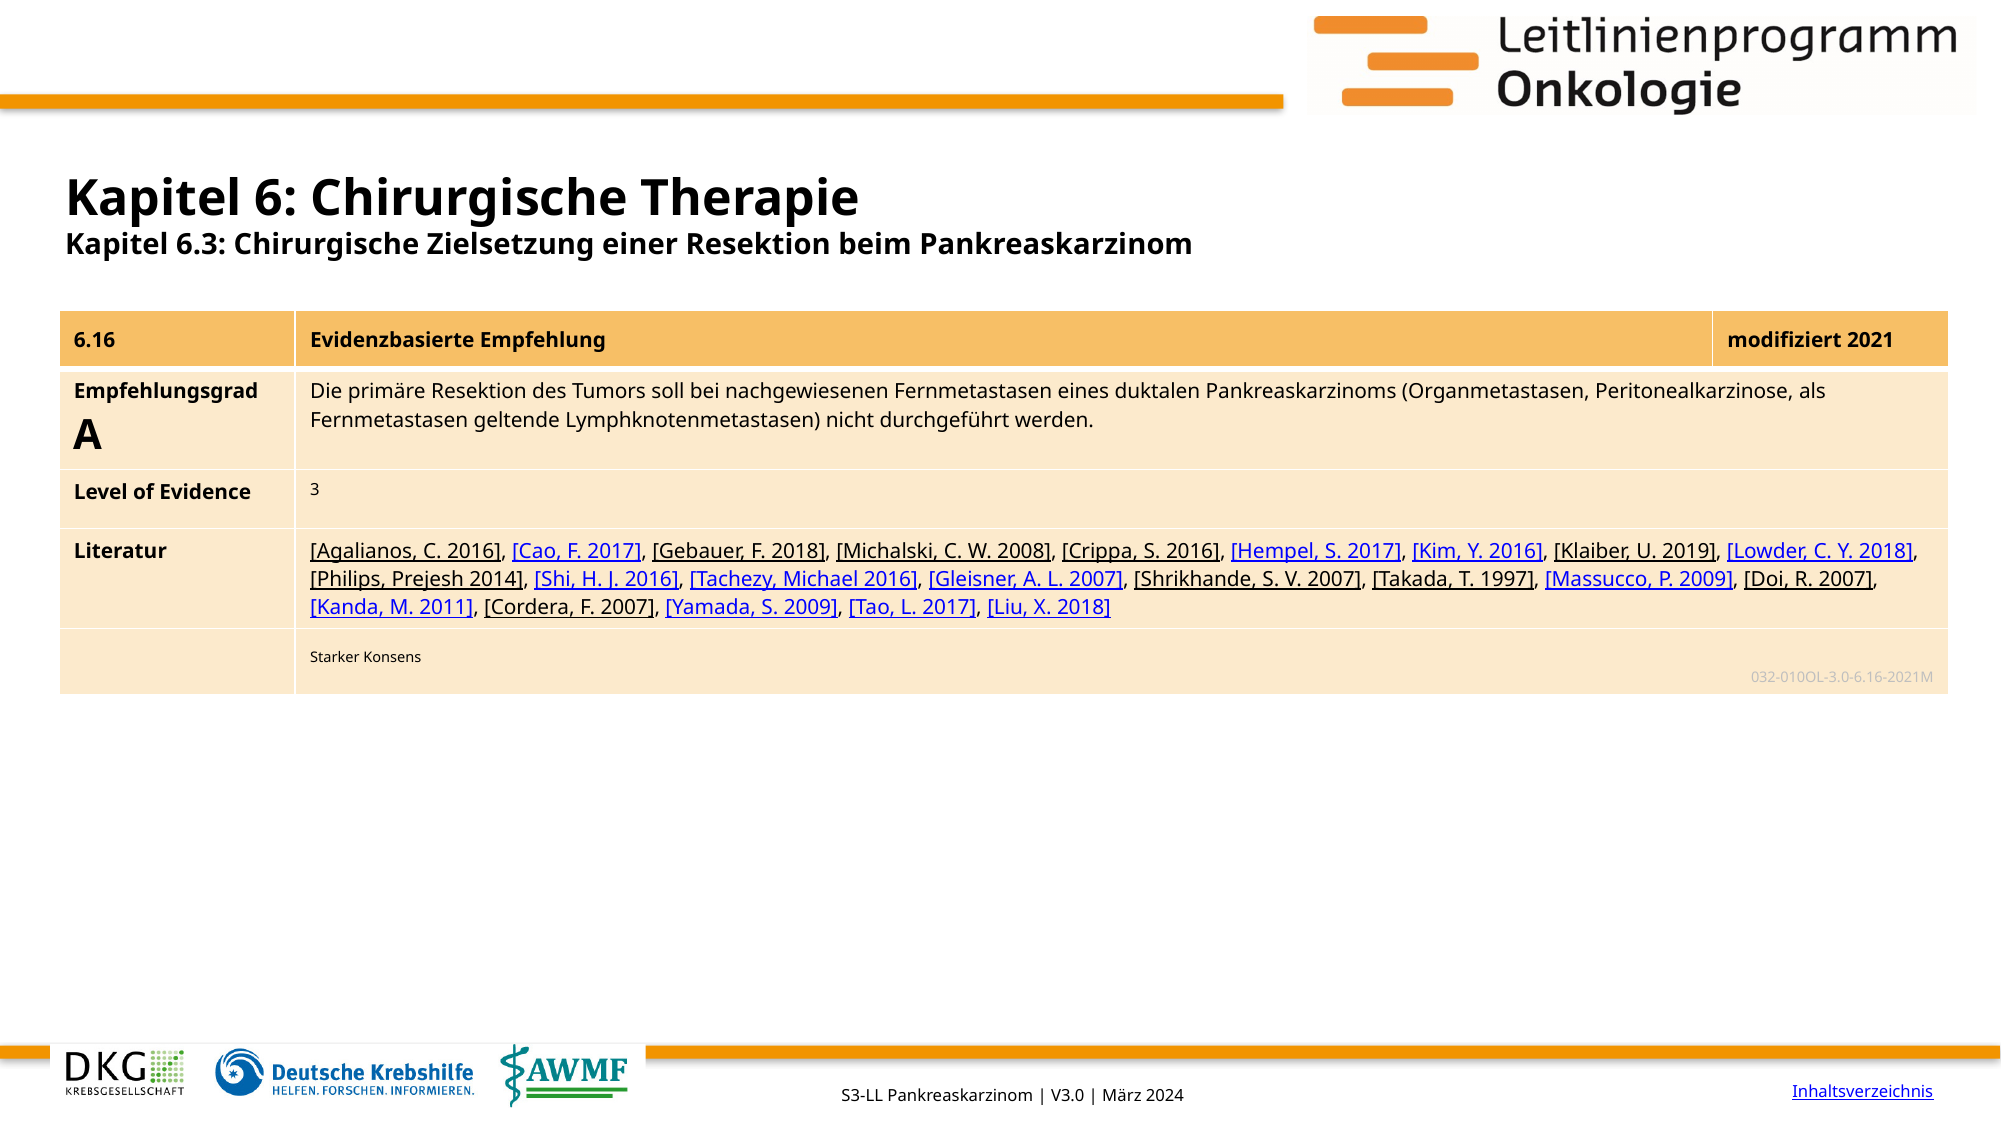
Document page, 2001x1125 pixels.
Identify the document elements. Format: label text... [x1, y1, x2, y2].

table_header Evidenzbasierte Empfehlung [296, 311, 1712, 366]
table_cell Die primäre Resektion des Tumors soll bei nachgewiesenen Fernmetastasen eines duktalen Pankreaskarzinoms (Organmetastasen, Peritonealkarzinose, als Fernmetastasen geltende Lymphknotenmetastasen) nicht durchgeführt werden. [296, 372, 1948, 469]
table_cell Level of Evidence [60, 470, 294, 528]
table_cell 3 [296, 470, 1948, 528]
table_cell Literatur [60, 529, 294, 628]
table_header 6.16 [60, 311, 294, 366]
title Kapitel 6: Chirurgische Therapie Kapitel 6.3: Chirurgische Zielsetzung einer Resektion beim Pankreaskarzinom [50, 125, 1950, 300]
table_cell [60, 629, 294, 694]
table_cell Starker Konsens 032-010OL-3.0-6.16-2021M [296, 629, 1948, 694]
text_box S3-LL Pankreaskarzinom | V3.0 | März 2024 [826, 1065, 1654, 1125]
picture [1307, 16, 1977, 115]
table_cell [Agalianos, C. 2016], [Cao, F. 2017], [Gebauer, F. 2018], [Michalski, C. W. 2008], [Crippa, S. 2016], [Hempel, S. 2017], [Kim, Y. 2016], [Klaiber, U. 2019], [Lowder, C. Y. 2018], [Philips, Prejesh 2014], [Shi, H. J. 2016], [Tachezy, Michael 2016], [Gleisner, A. L. 2007], [Shrikhande, S. V. 2007], [Takada, T. 1997], [Massucco, P. 2009], [Doi, R. 2007], [Kanda, M. 2011], [Cordera, F. 2007], [Yamada, S. 2009], [Tao, L. 2017], [Liu, X. 2018] [296, 529, 1948, 628]
table_header modifiziert 2021 [1713, 311, 1948, 366]
picture [50, 1044, 646, 1108]
text_box Inhaltsverzeichnis [1777, 1073, 1949, 1112]
table_cell Empfehlungsgrad A [60, 372, 294, 469]
